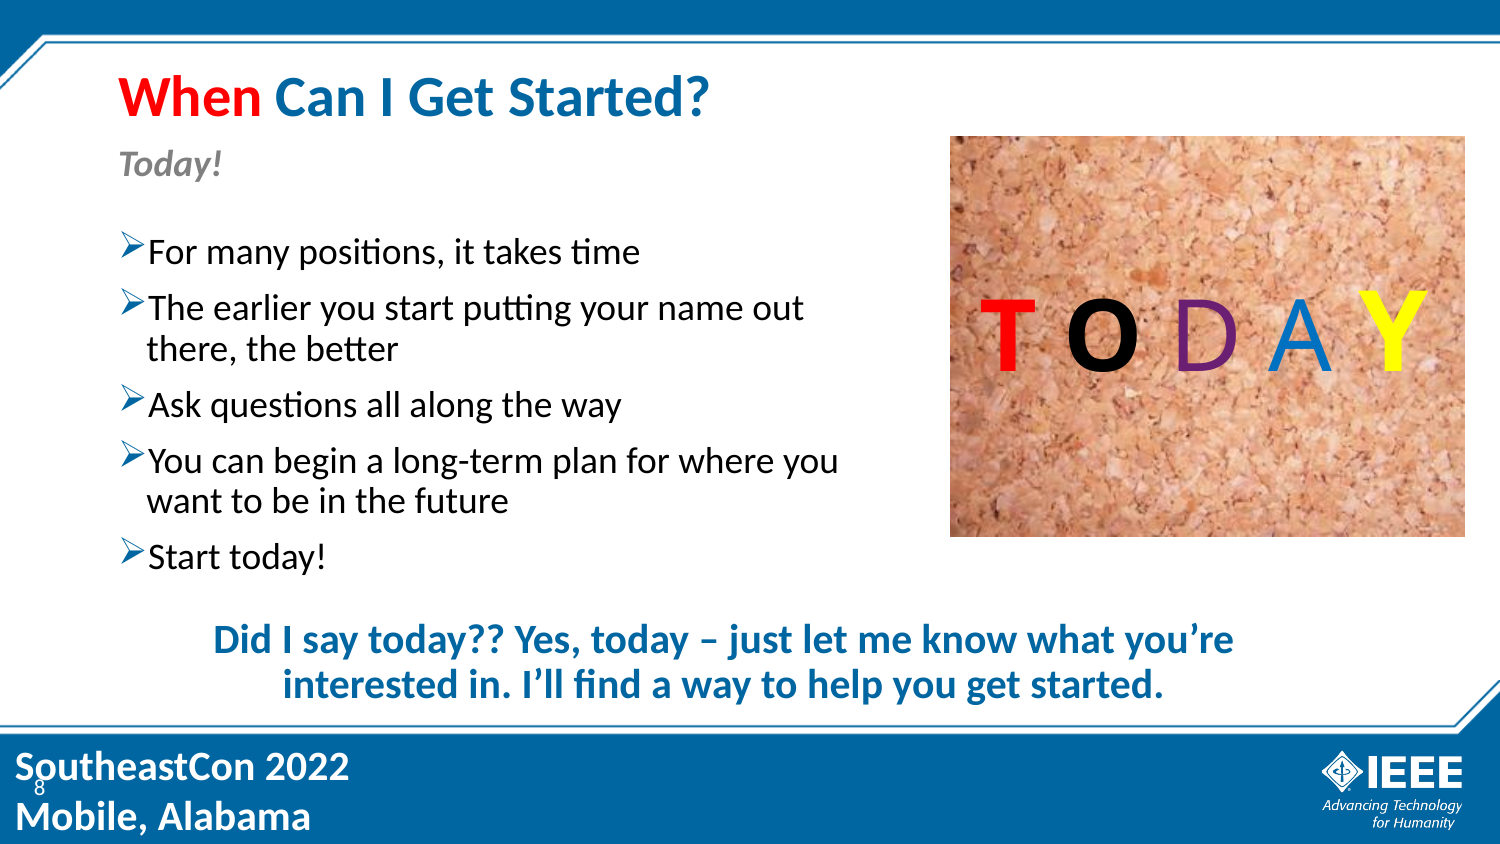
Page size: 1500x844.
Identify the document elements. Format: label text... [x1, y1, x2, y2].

picture [58, 813, 67, 826]
list For many positions, it takes time The earlier you start putting your name out there, the better Ask questions all along the way You can begin a long-term plan for where you want to be in the future Start today! [103, 224, 919, 580]
picture [0, 0, 1500, 111]
list Today! [103, 136, 950, 180]
picture [81, 814, 89, 826]
slide_number 8 [0, 763, 80, 809]
picture [0, 680, 1500, 844]
picture [26, 809, 39, 820]
list Did I say today?? Yes, today – just let me know what you’re interested in. I’ll find a way to help you get started. [170, 610, 1278, 722]
picture [950, 136, 1465, 537]
title When Can I Get Started? [103, 68, 1397, 136]
